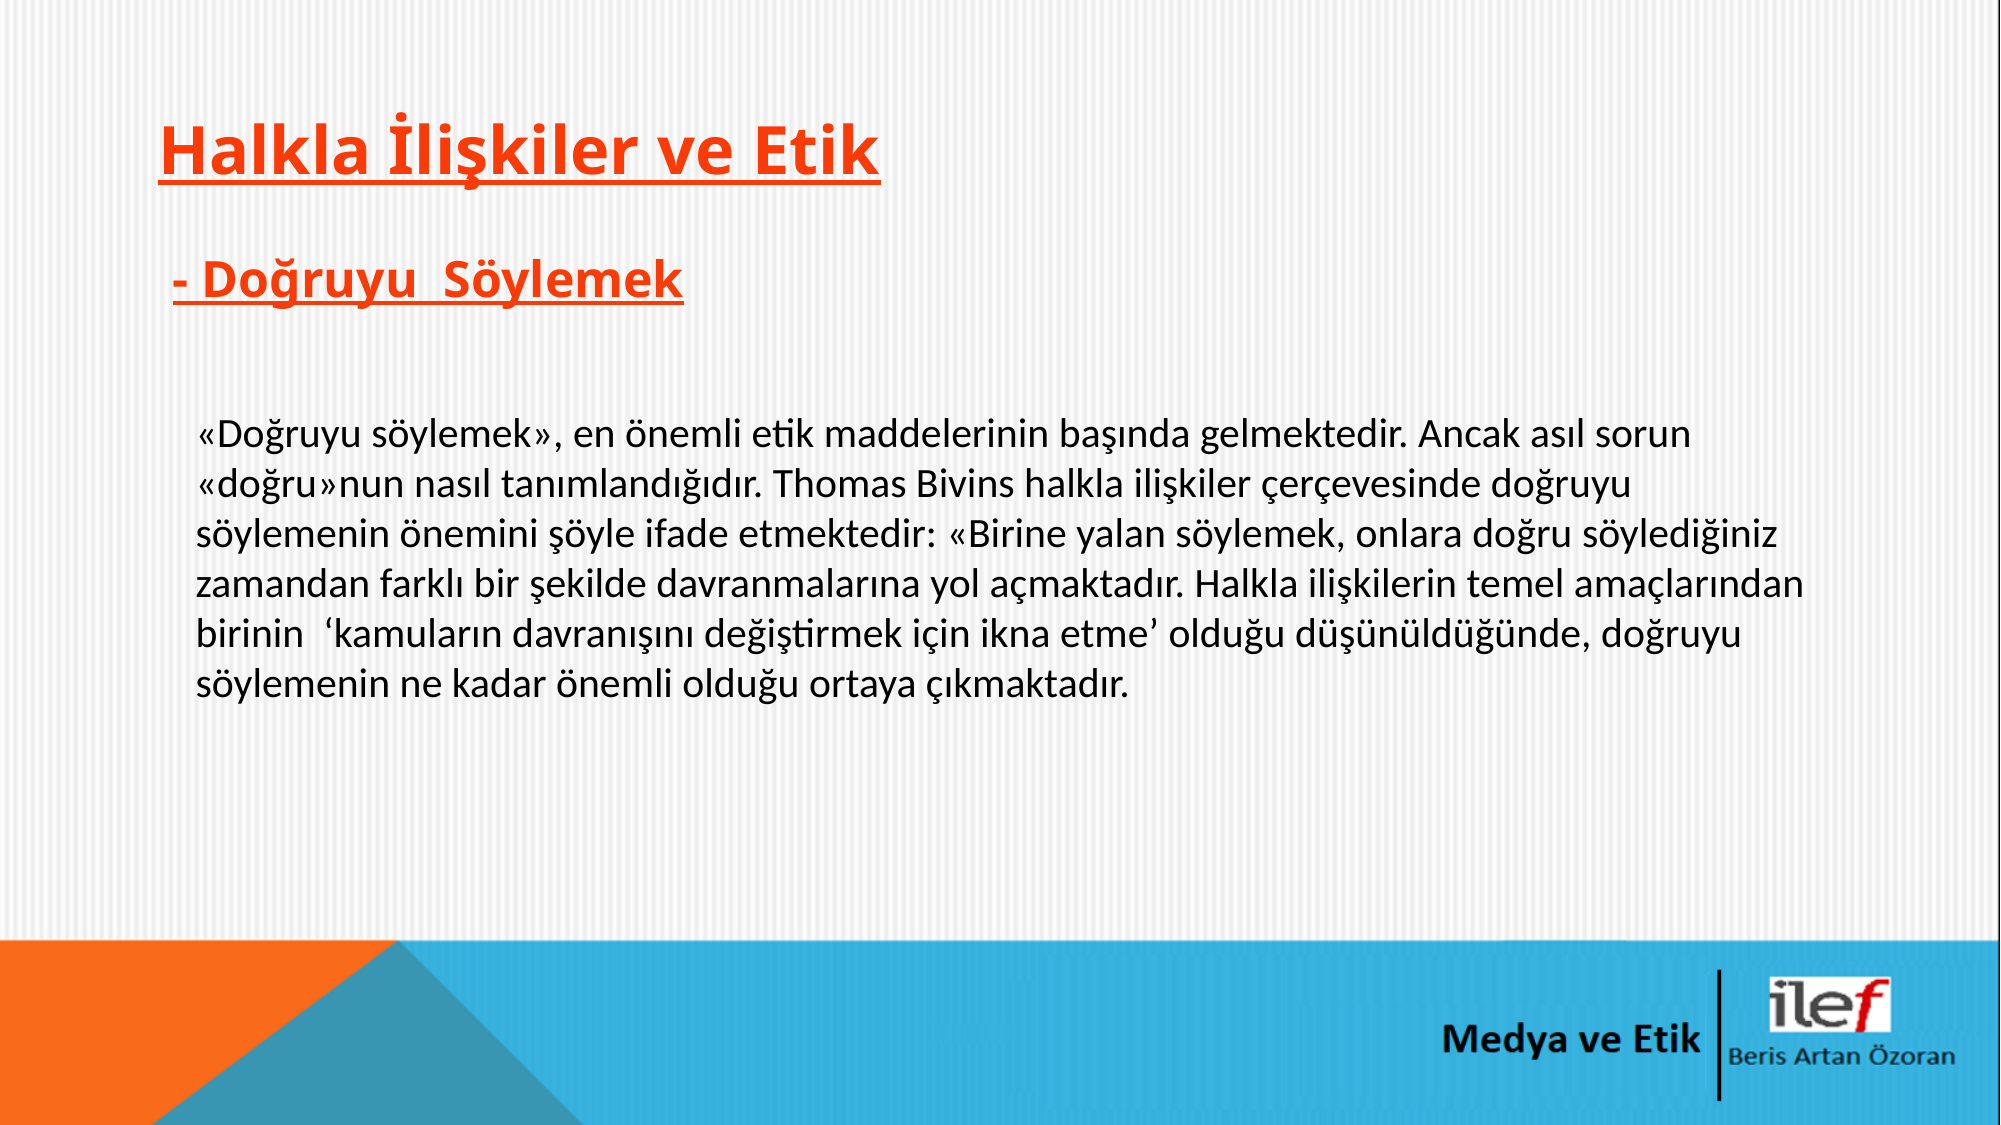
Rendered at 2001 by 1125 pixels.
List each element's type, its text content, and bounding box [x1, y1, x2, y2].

text_box «Doğruyu söylemek», en önemli etik maddelerinin başında gelmektedir. Ancak asıl sorun «doğru»nun nasıl tanımlandığıdır. Thomas Bivins halkla ilişkiler çerçevesinde doğruyu söylemenin önemini şöyle ifade etmektedir: «Birine yalan söylemek, onlara doğru söylediğiniz zamandan farklı bir şekilde davranmalarına yol açmaktadır. Halkla ilişkilerin temel amaçlarından birinin ‘kamuların davranışını değiştirmek için ikna etme’ olduğu düşünüldüğünde, doğruyu söylemenin ne kadar önemli olduğu ortaya çıkmaktadır. [173, 397, 1843, 754]
picture [0, 0, 2000, 1125]
title Halkla İlişkiler ve Etik [143, 76, 1756, 197]
text_box [143, 380, 1814, 777]
text_box - Doğruyu Söylemek [157, 195, 1770, 316]
